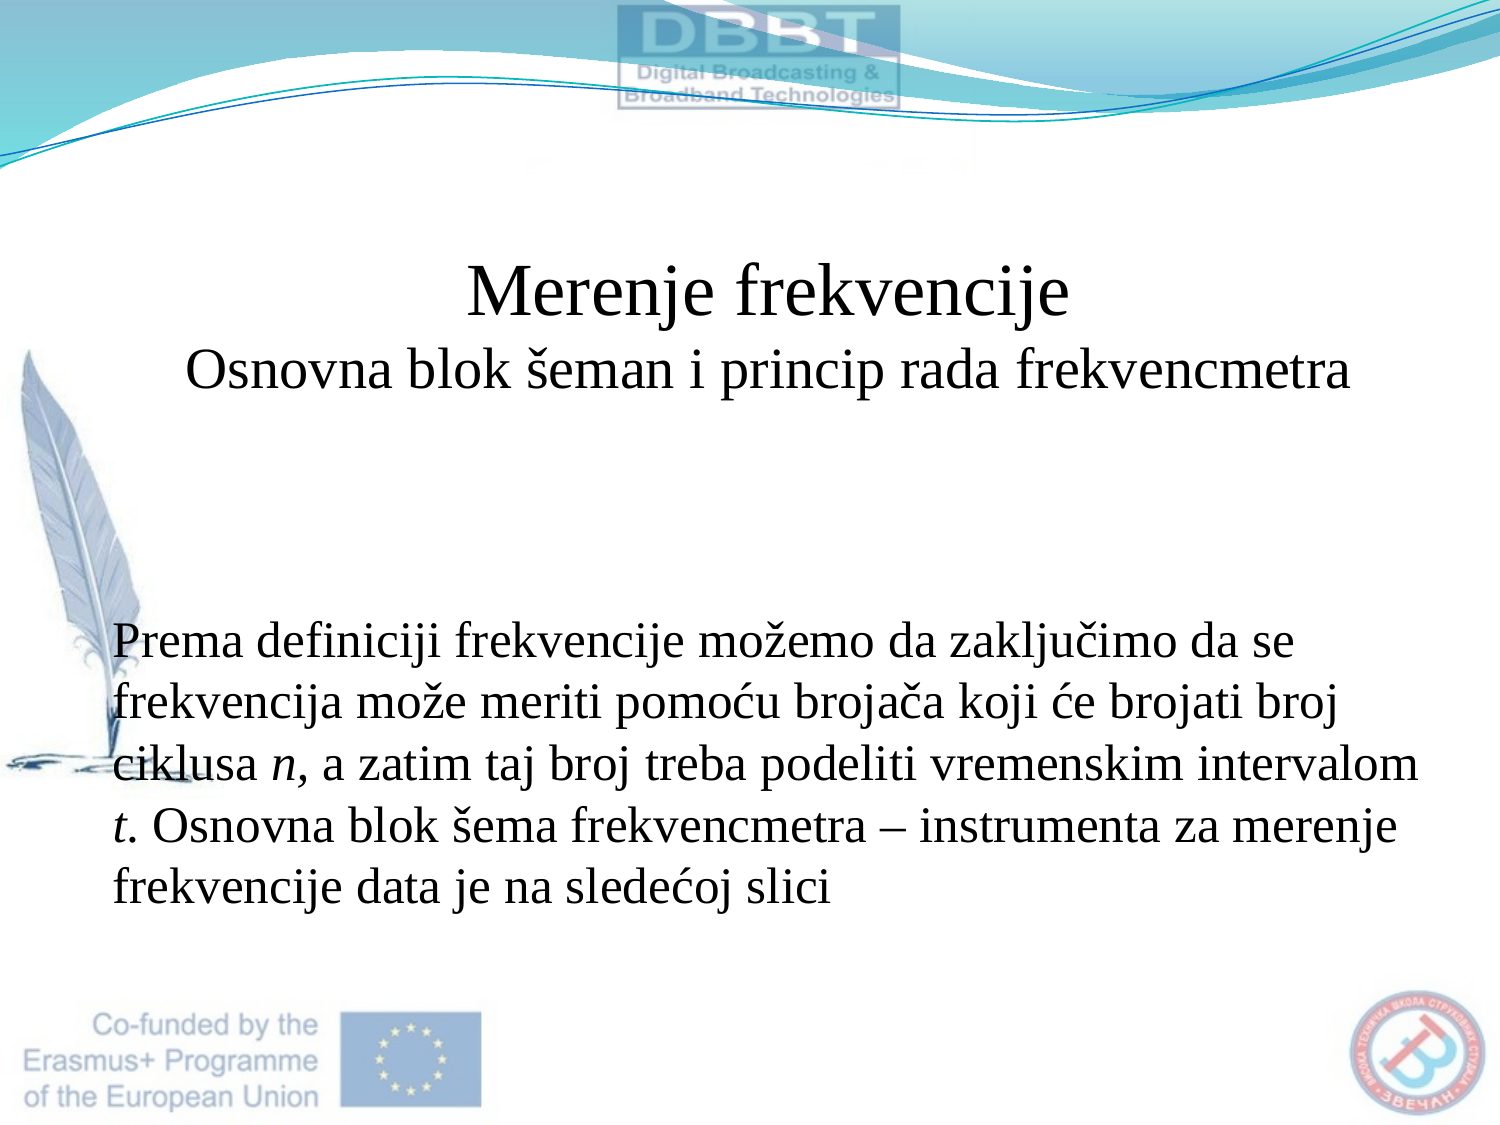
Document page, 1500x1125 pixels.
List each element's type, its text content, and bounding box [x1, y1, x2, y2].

picture [0, 349, 224, 799]
text_box Merenje frekvencije Osnovna blоk šemаn i princip rada frekvencmetra [162, 162, 1375, 400]
title Prema definiciji frekvencije možemo da zaključimo da se frekvencija može meriti pomoću brojača koji će brojati broj ciklusa n, a zatim taj broj treba podeliti vremenskim intervalom t. Osnovna blok šema frekvencmetra – instrumenta za merenje frekvencije data je na sledećoj slici [112, 474, 1425, 1038]
